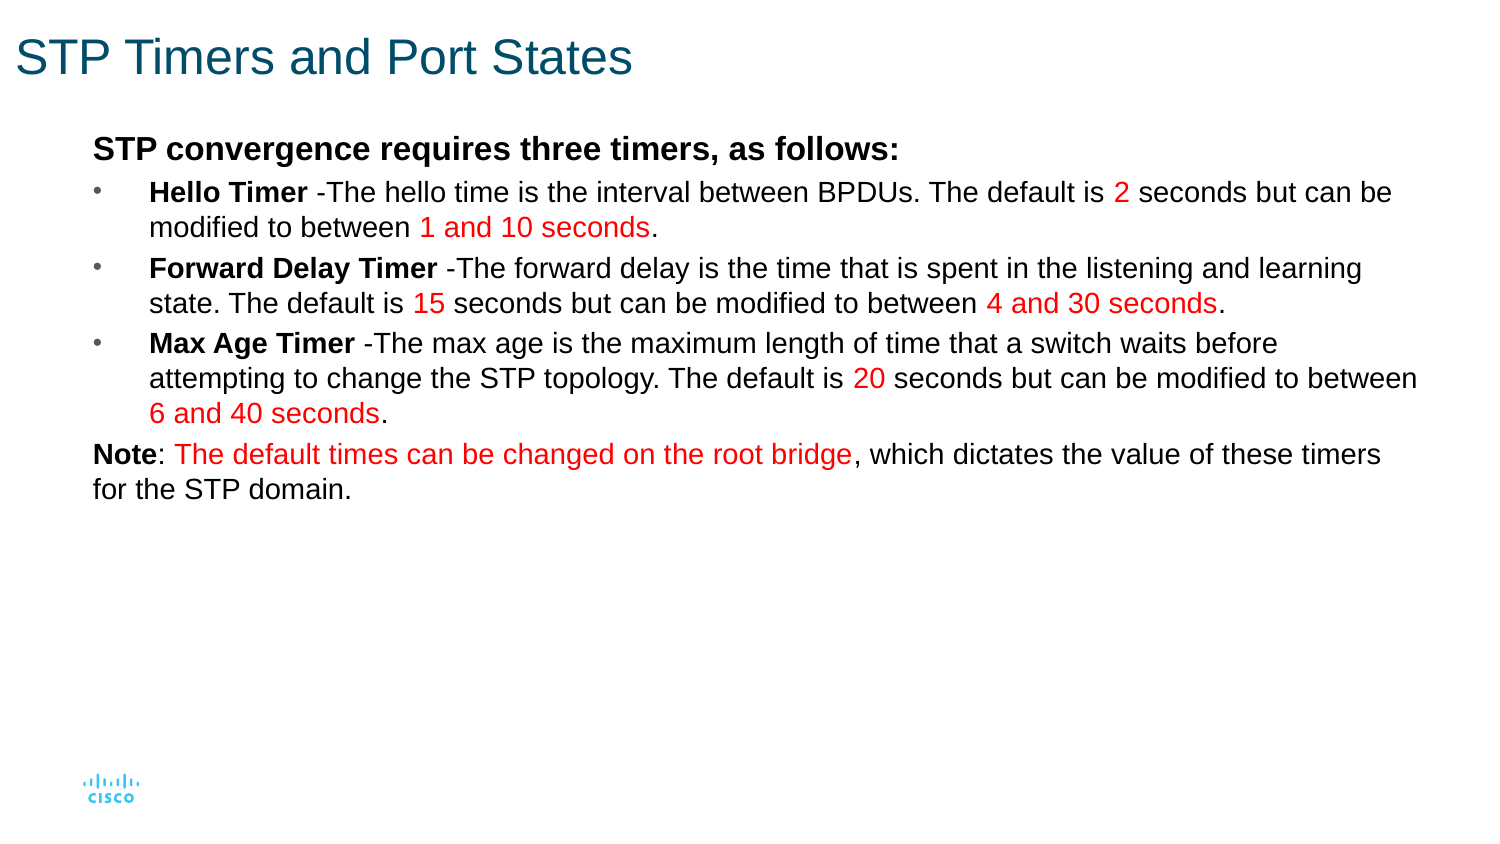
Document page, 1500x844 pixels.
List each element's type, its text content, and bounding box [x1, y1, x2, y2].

title STP Timers and Port States [0, 0, 1369, 121]
list STP convergence requires three timers, as follows: Hello Timer -The hello time is the interval between BPDUs. The default is 2 seconds but can be modified to between 1 and 10 seconds. Forward Delay Timer -The forward delay is the time that is spent in the listening and learning state. The default is 15 seconds but can be modified to between 4 and 30 seconds. Max Age Timer -The max age is the maximum length of time that a switch waits before attempting to change the STP topology. The default is 20 seconds but can be modified to between 6 and 40 seconds. Note: The default times can be changed on the root bridge, which dictates the value of these timers for the STP domain. [77, 120, 1437, 726]
